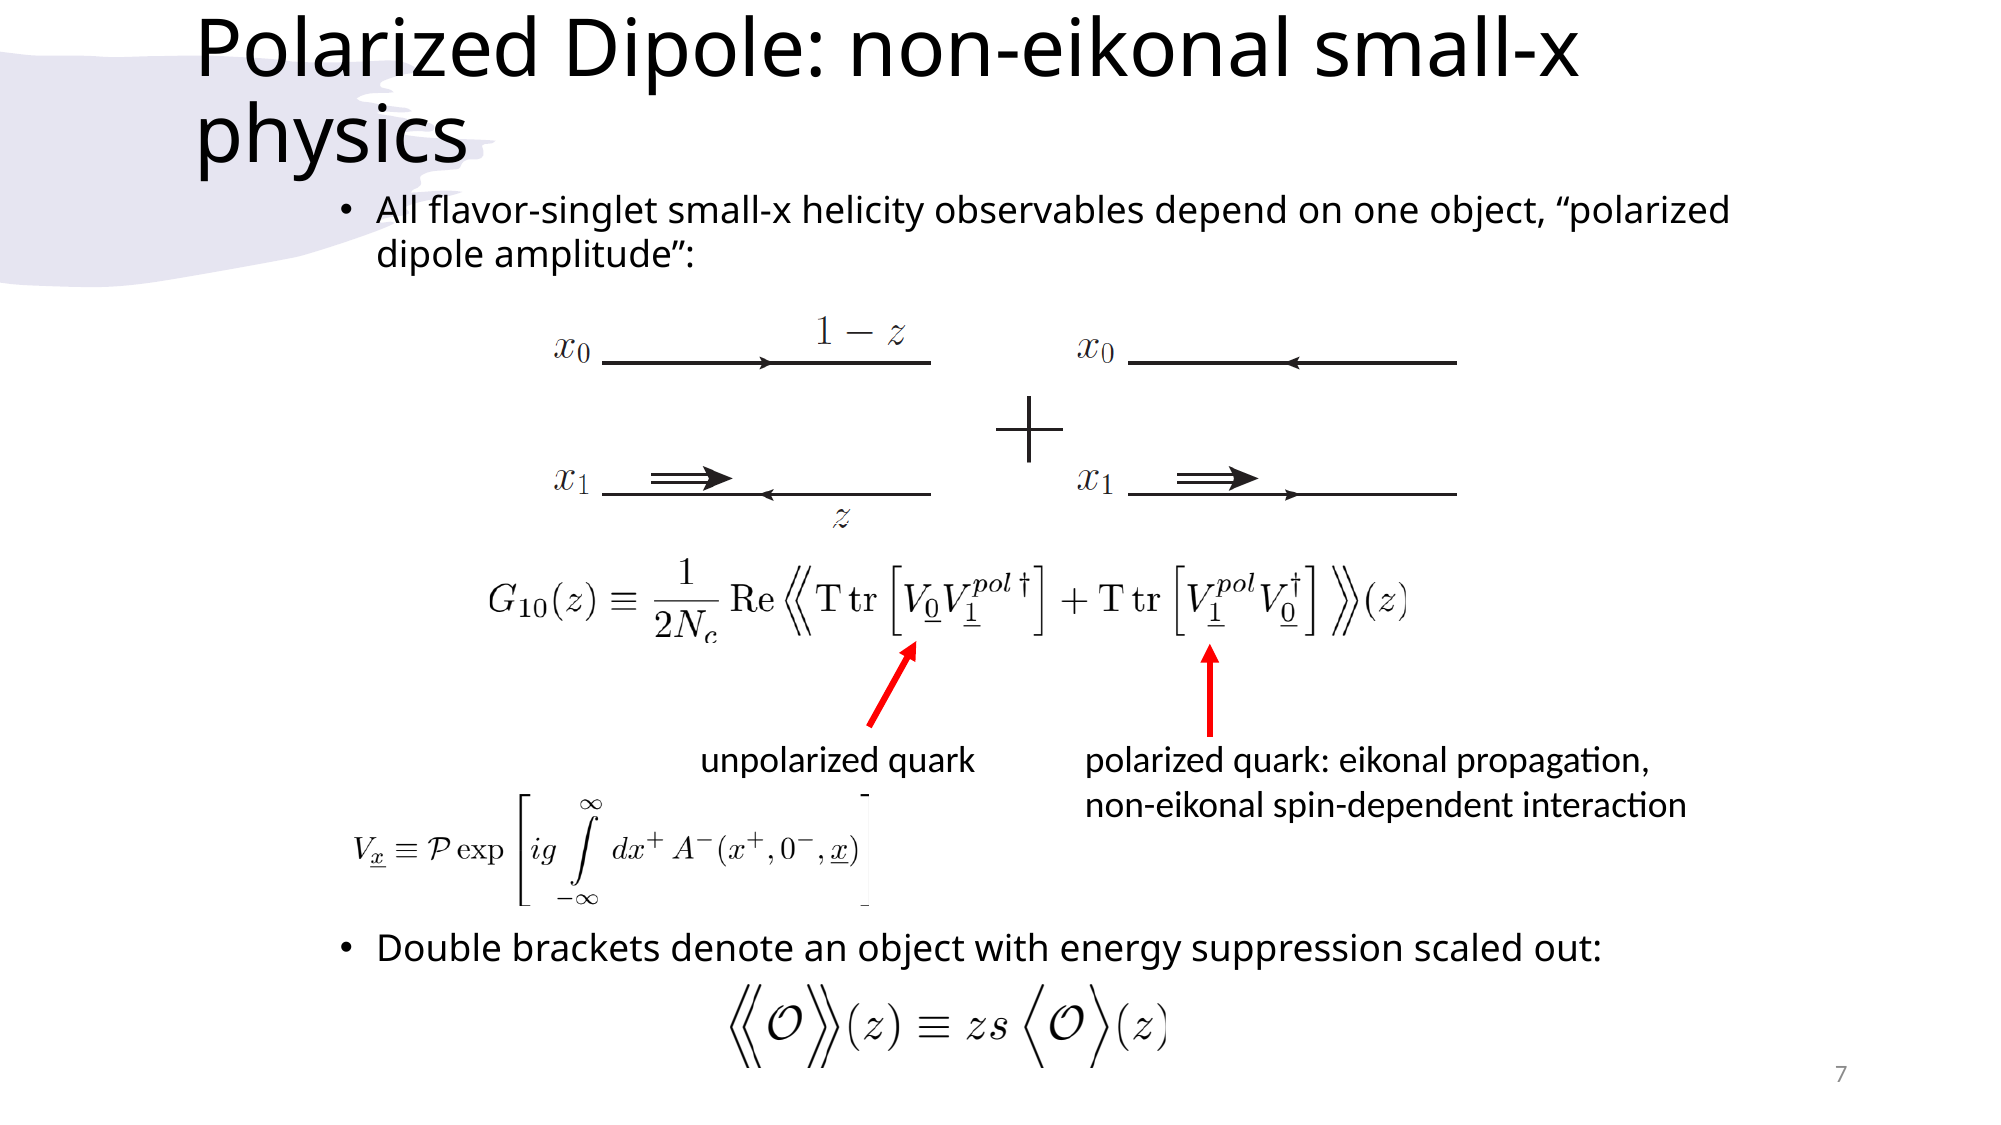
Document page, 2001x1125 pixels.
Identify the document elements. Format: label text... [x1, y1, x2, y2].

picture [489, 557, 1406, 643]
list All flavor-singlet small-x helicity observables depend on one object, “polarized dipole amplitude”: Double brackets denote an object with energy suppression scaled out: [324, 178, 1838, 984]
text_box unpolarized quark [685, 727, 991, 788]
picture [532, 291, 1468, 549]
slide_number 7 [1412, 1042, 1863, 1103]
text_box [868, 643, 917, 727]
text_box polarized quark: eikonal propagation, non-eikonal spin-dependent interaction [1069, 727, 1703, 833]
picture [353, 793, 869, 906]
picture [729, 983, 1166, 1068]
title Polarized Dipole: non-eikonal small-x physics [179, 0, 1809, 188]
